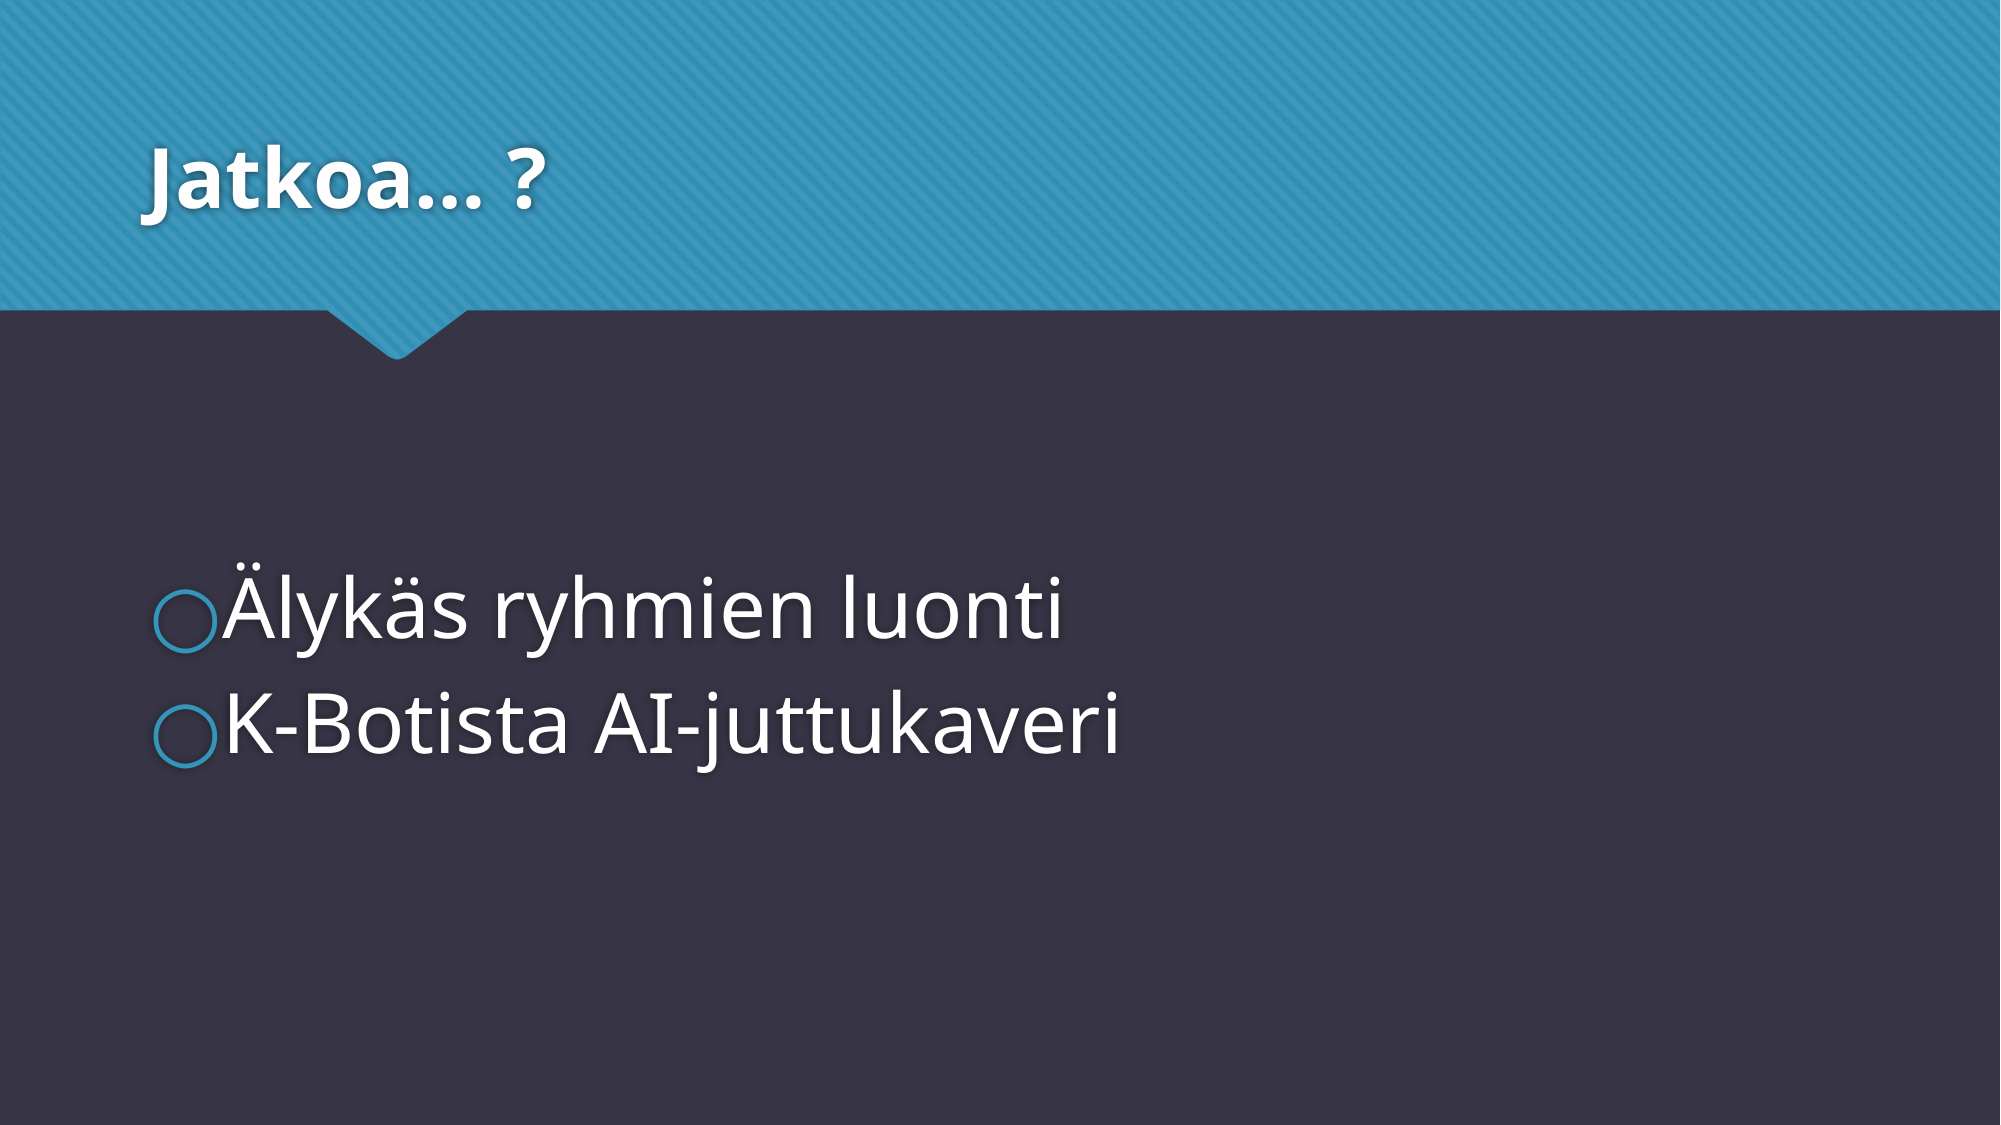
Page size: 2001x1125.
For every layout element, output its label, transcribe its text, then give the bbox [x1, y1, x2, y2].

title Jatkoa… ? [132, 73, 1868, 233]
picture [1, 1, 1999, 357]
list Älykäs ryhmien luonti K-Botista AI-juttukaveri [134, 364, 1866, 962]
